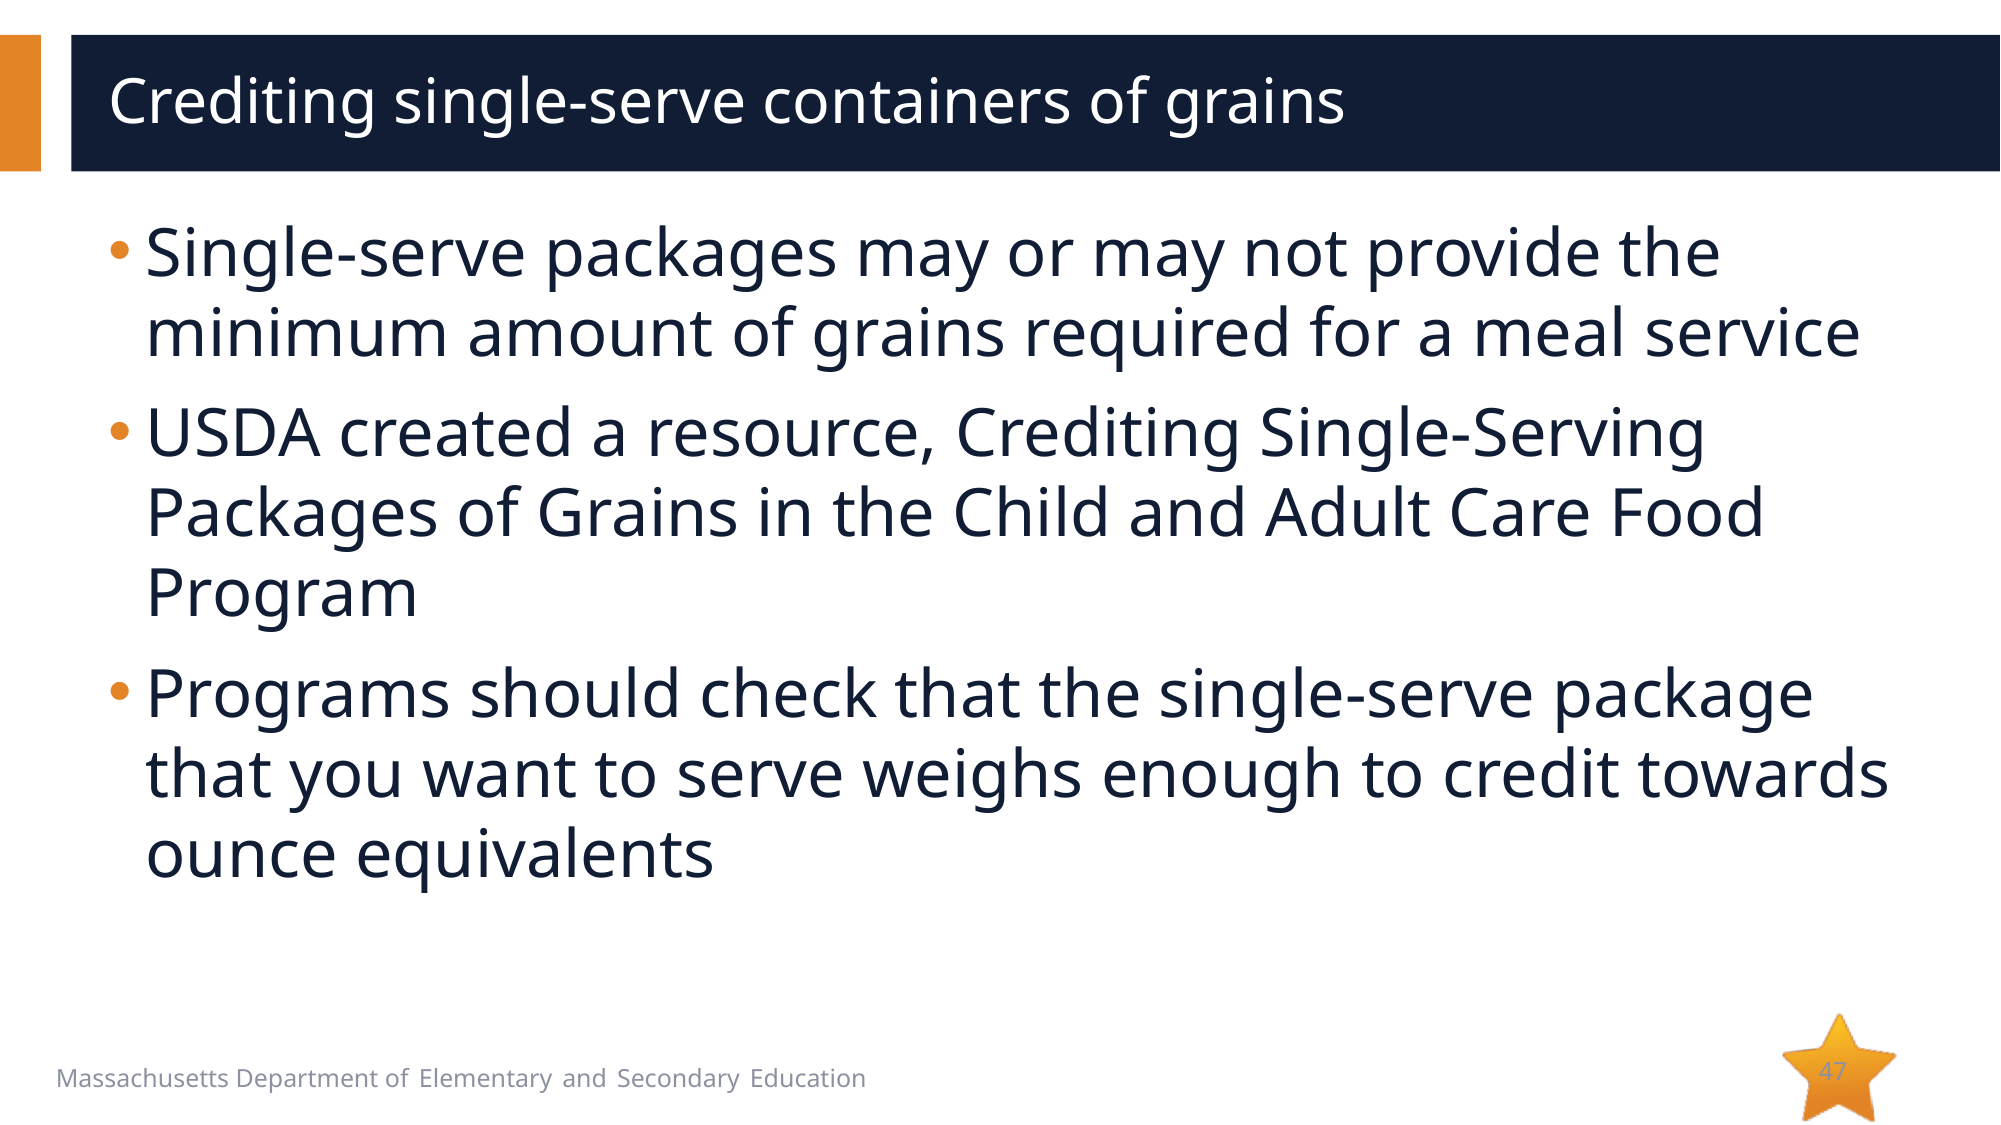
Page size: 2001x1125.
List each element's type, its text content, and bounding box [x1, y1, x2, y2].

title Crediting single-serve containers of grains [93, 47, 1959, 159]
list Single-serve packages may or may not provide the minimum amount of grains required for a meal service USDA created a resource, Crediting Single-Serving Packages of Grains in the Child and Adult Care Food Program Programs should check that the single-serve package that you want to serve weighs enough to credit towards ounce equivalents [93, 201, 1959, 1031]
slide_number 47 [1412, 1042, 1863, 1103]
picture [1775, 1031, 1909, 1125]
